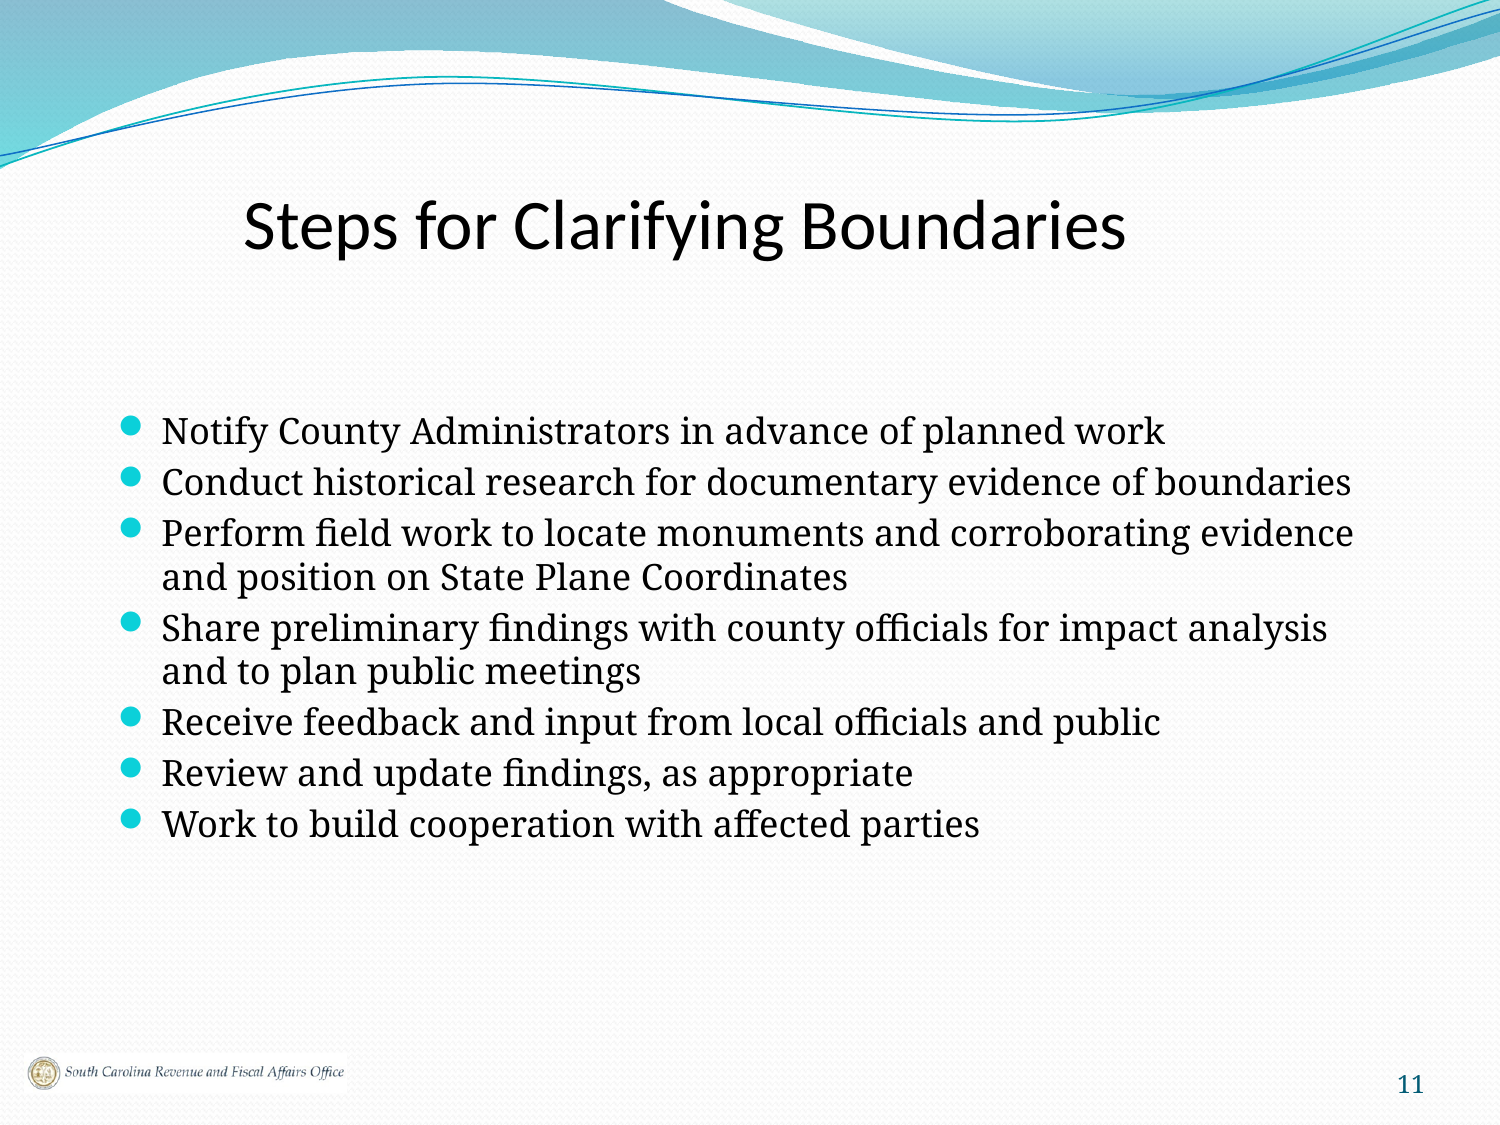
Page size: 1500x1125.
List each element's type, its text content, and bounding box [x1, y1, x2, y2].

list Notify County Administrators in advance of planned work Conduct historical research for documentary evidence of boundaries Perform field work to locate monuments and corroborating evidence and position on State Plane Coordinates Share preliminary findings with county officials for impact analysis and to plan public meetings Receive feedback and input from local officials and public Review and update findings, as appropriate Work to build cooperation with affected parties [103, 330, 1397, 862]
picture [24, 1052, 347, 1093]
slide_number 11 [1299, 1042, 1425, 1103]
text_box Steps for Clarifying Boundaries [243, 170, 1285, 264]
